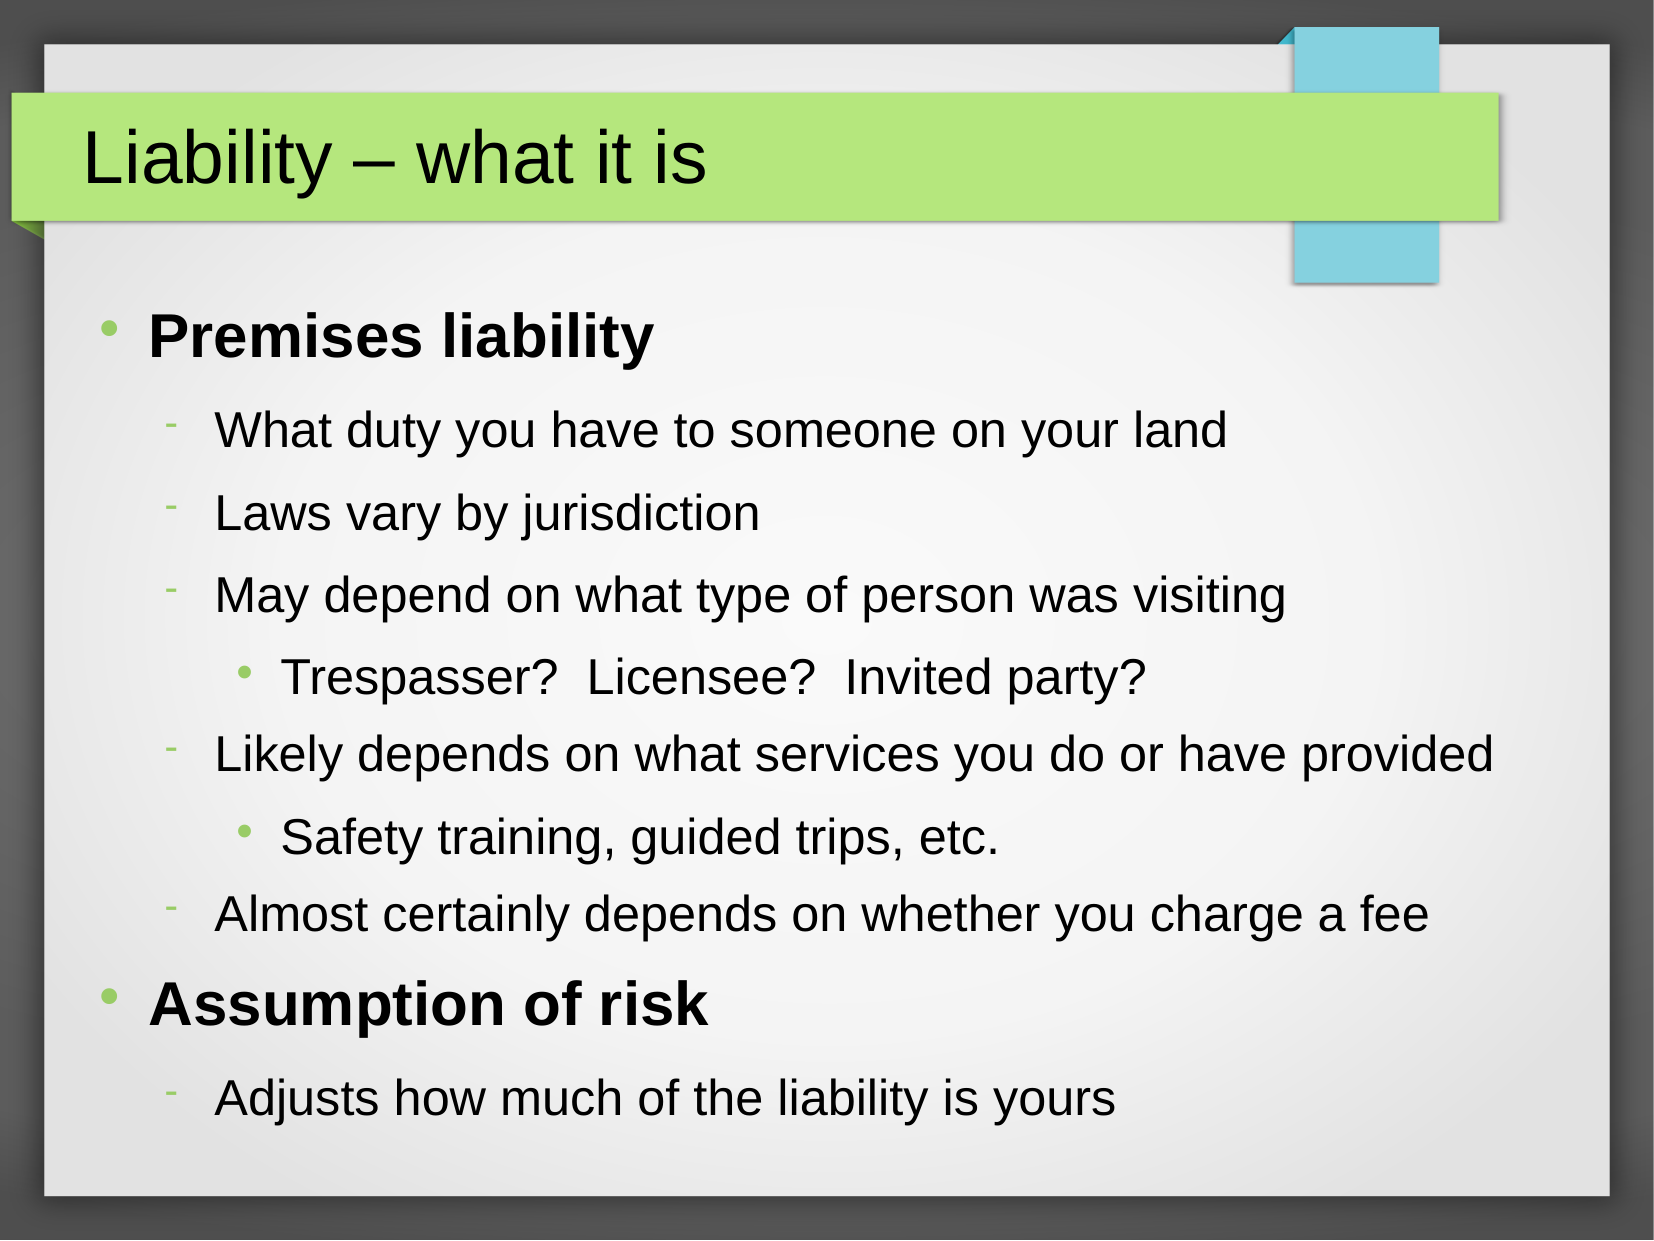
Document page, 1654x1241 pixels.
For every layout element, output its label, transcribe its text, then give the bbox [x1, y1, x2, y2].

picture [0, 0, 1654, 1240]
text_box Premises liability What duty you have to someone on your land Laws vary by jurisdiction May depend on what type of person was visiting Trespasser? Licensee? Invited party? Likely depends on what services you do or have provided Safety training, guided trips, etc. Almost certainly depends on whether you charge a fee Assumption of risk Adjusts how much of the liability is yours [82, 295, 1571, 1140]
text_box Liability – what it is [82, 94, 1264, 213]
